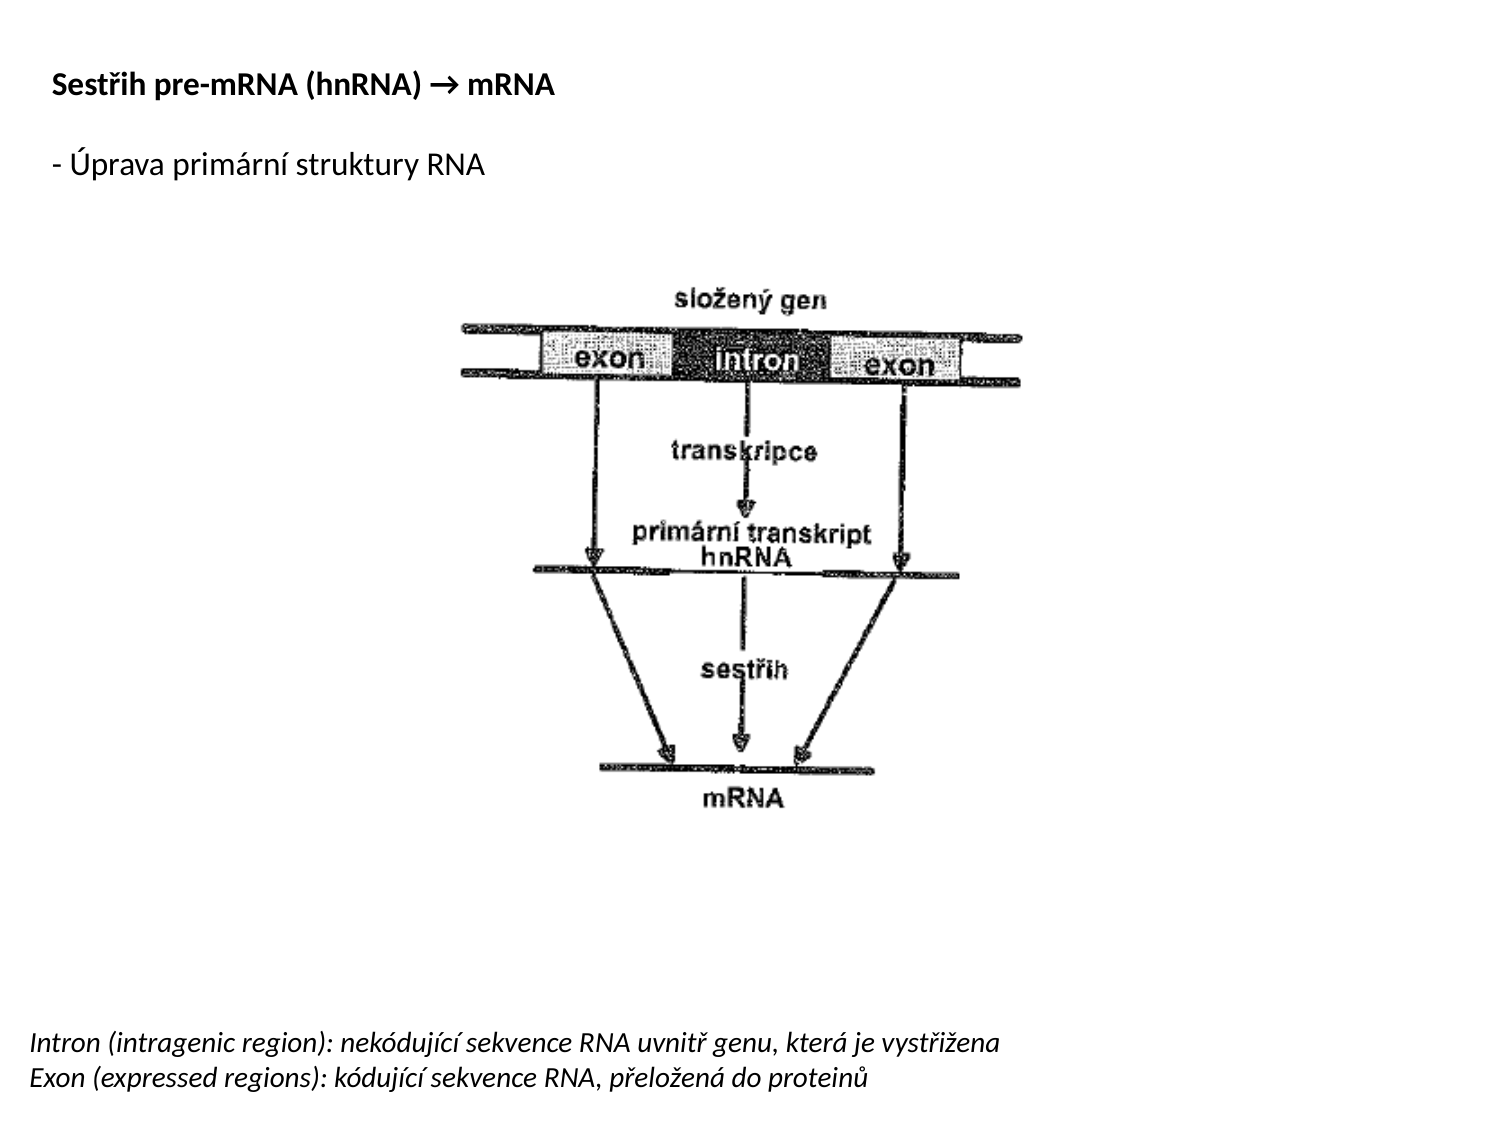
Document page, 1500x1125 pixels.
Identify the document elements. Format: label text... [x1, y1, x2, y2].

picture [446, 278, 1050, 822]
text_box Intron (intragenic region): nekódující sekvence RNA uvnitř genu, která je vystřižena Exon (expressed regions): kódující sekvence RNA, přeložená do proteinů [14, 1016, 1483, 1103]
text_box Sestřih pre-mRNA (hnRNA) → mRNA - Úprava primární struktury RNA [36, 54, 1459, 191]
